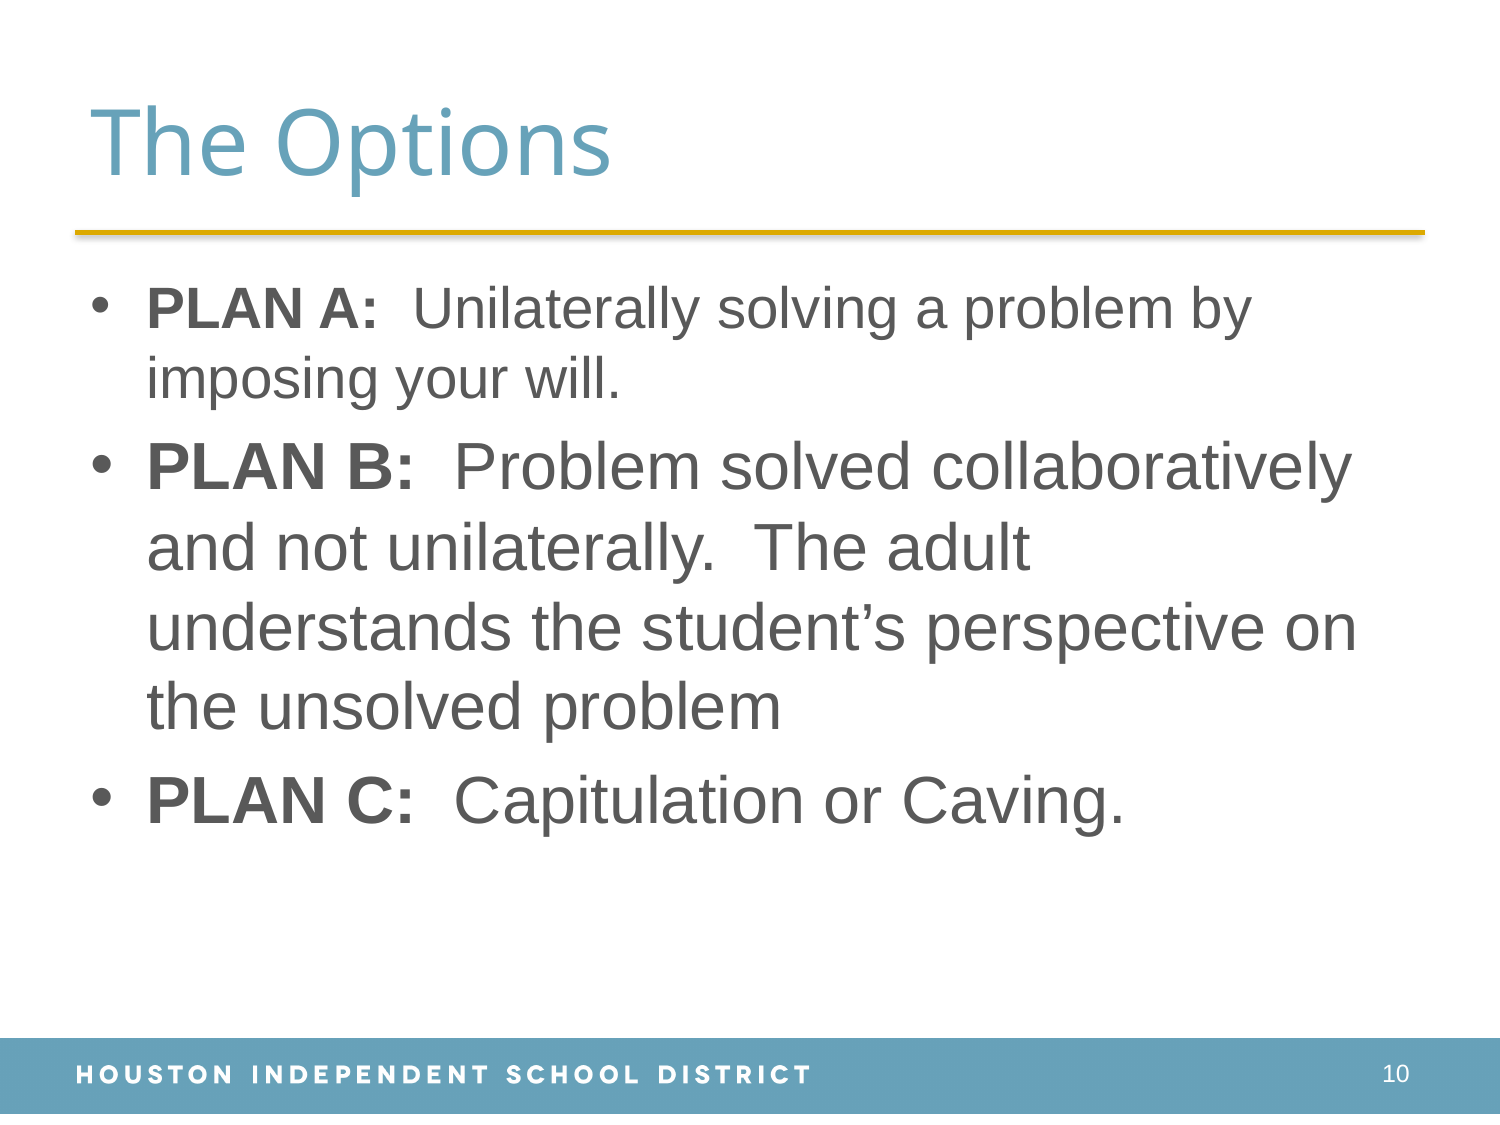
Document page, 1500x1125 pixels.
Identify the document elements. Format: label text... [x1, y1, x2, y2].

list PLAN A: Unilaterally solving a problem by imposing your will. PLAN B: Problem solved collaboratively and not unilaterally. The adult understands the student’s perspective on the unsolved problem PLAN C: Capitulation or Caving. [75, 262, 1425, 1005]
picture [0, 1038, 1500, 1114]
slide_number 10 [1074, 1042, 1425, 1103]
title The Options [75, 45, 1425, 233]
